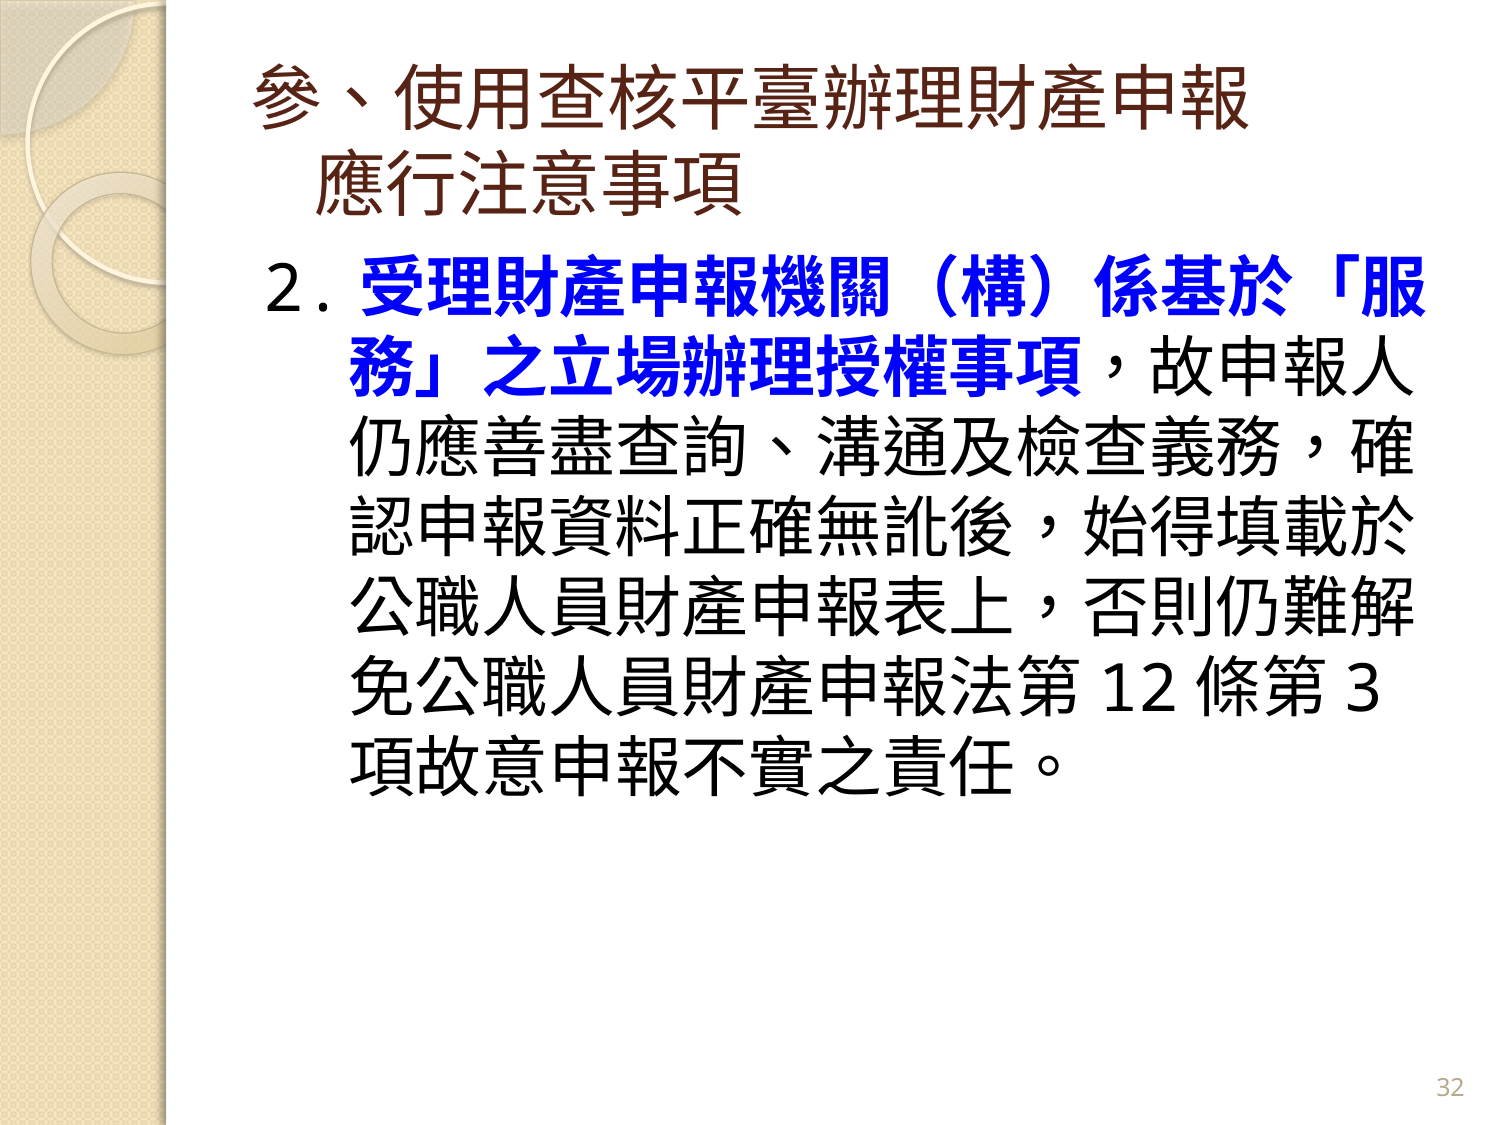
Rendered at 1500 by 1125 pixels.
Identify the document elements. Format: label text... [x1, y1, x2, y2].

slide_number 32 [1413, 1034, 1488, 1113]
title 參、使用查核平臺辦理財產申報 應行注意事項 [235, 45, 1466, 233]
list 2.受理財產申報機關（構）係基於「服務」之立場辦理授權事項，故申報人仍應善盡查詢、溝通及檢查義務，確認申報資料正確無訛後，始得填載於公職人員財產申報表上，否則仍難解免公職人員財產申報法第12條第3項故意申報不實之責任。 [235, 237, 1466, 1025]
